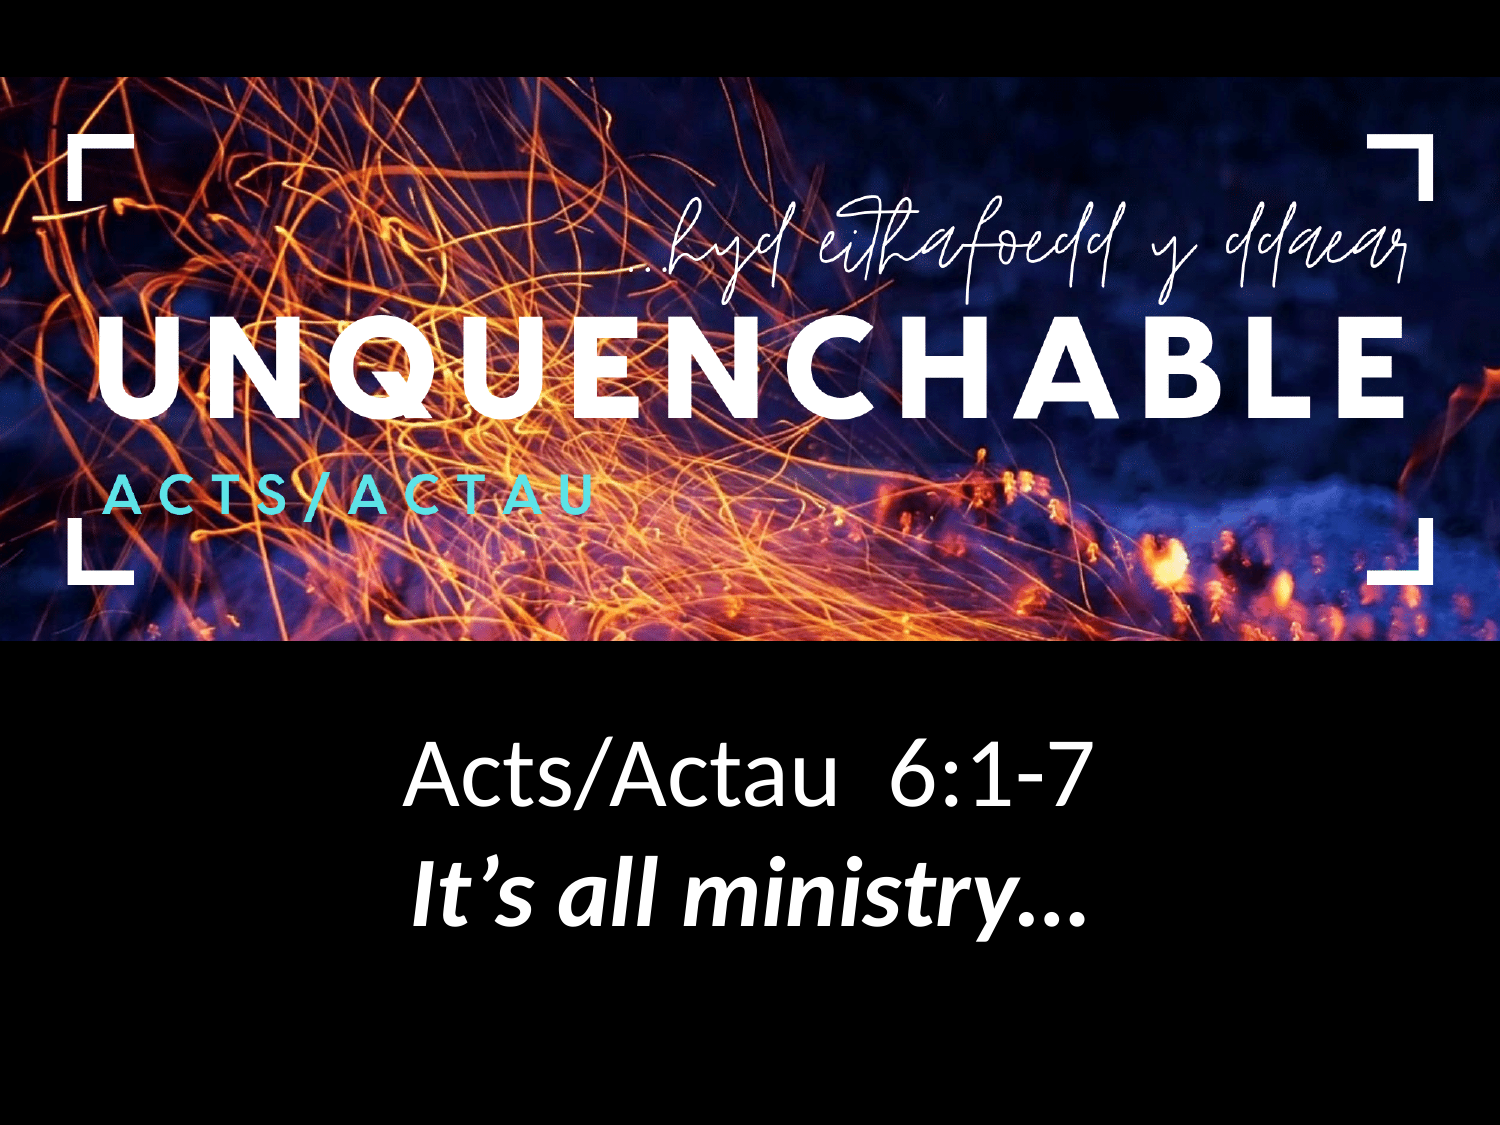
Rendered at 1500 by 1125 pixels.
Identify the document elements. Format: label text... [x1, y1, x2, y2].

text_box Acts/Actau 6:1-7 It’s all ministry… [174, 698, 1326, 954]
picture [0, 77, 1500, 641]
